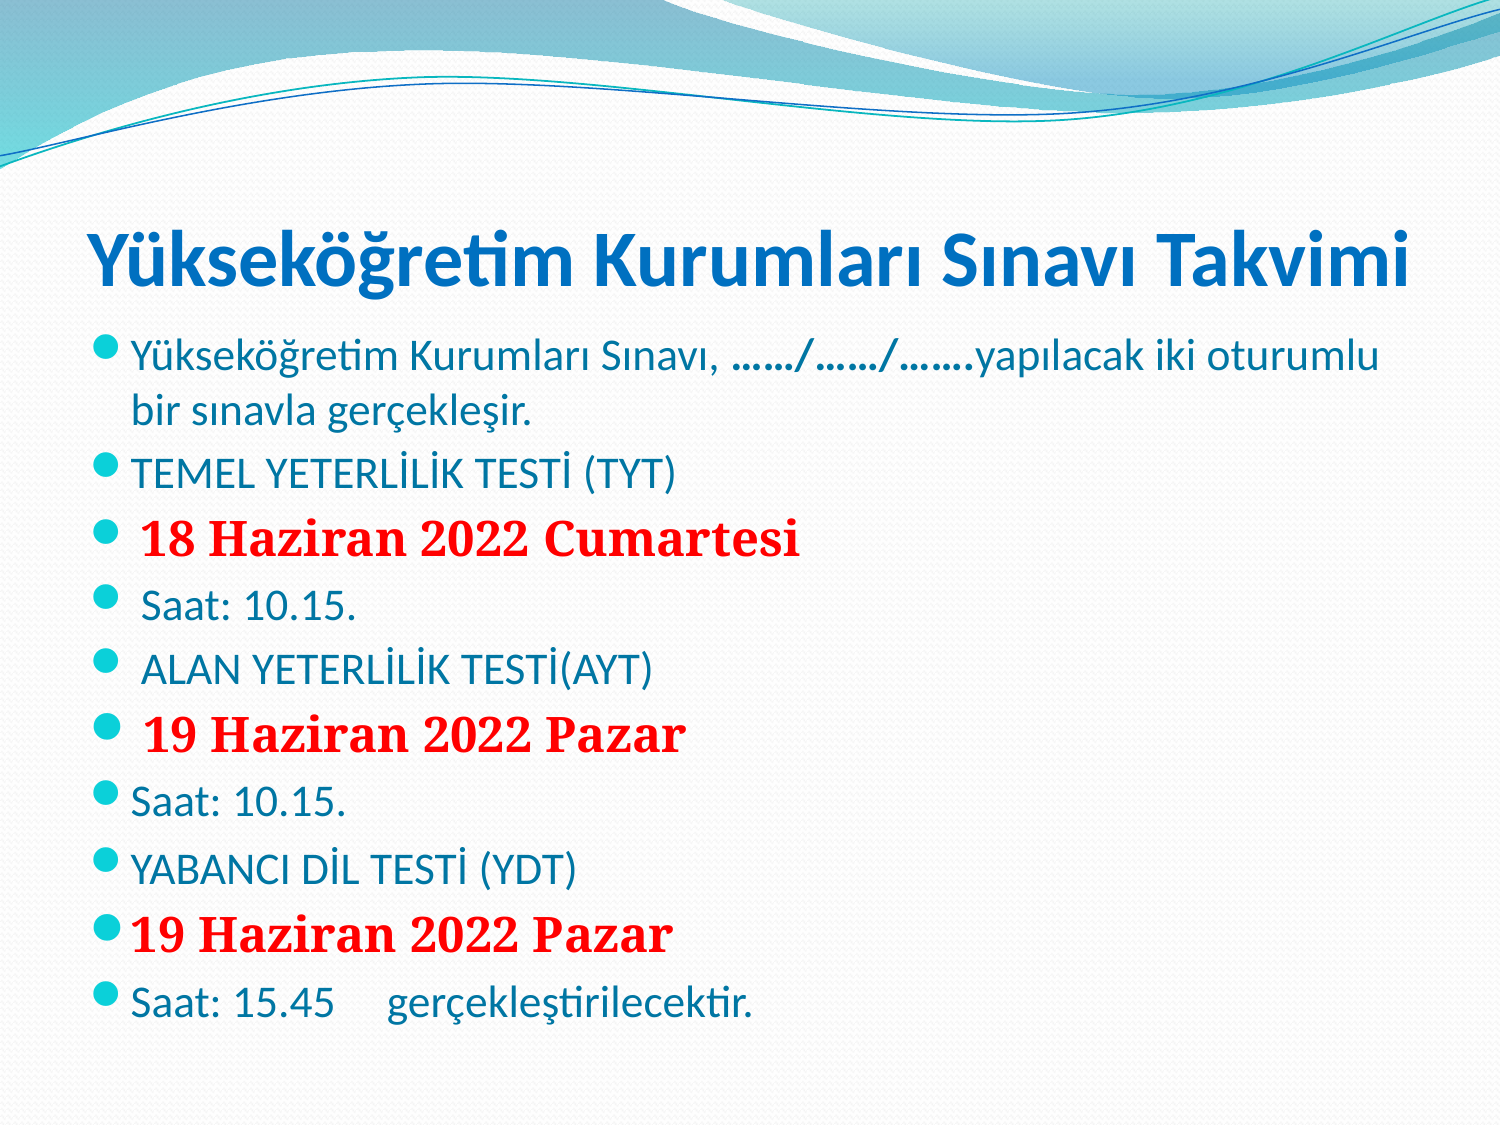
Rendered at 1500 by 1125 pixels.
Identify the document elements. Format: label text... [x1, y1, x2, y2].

list Yükseköğretim Kurumları Sınavı, ……/……/…….yapılacak iki oturumlu bir sınavla gerçekleşir. TEMEL YETERLİLİK TESTİ (TYT) 18 Haziran 2022 Cumartesi Saat: 10.15. ALAN YETERLİLİK TESTİ(AYT) 19 Haziran 2022 Pazar Saat: 10.15. YABANCI DİL TESTİ (YDT) 19 Haziran 2022 Pazar Saat: 15.45 gerçekleştirilecektir. [75, 317, 1425, 1038]
title Yükseköğretim Kurumları Sınavı Takvimi [75, 115, 1425, 303]
